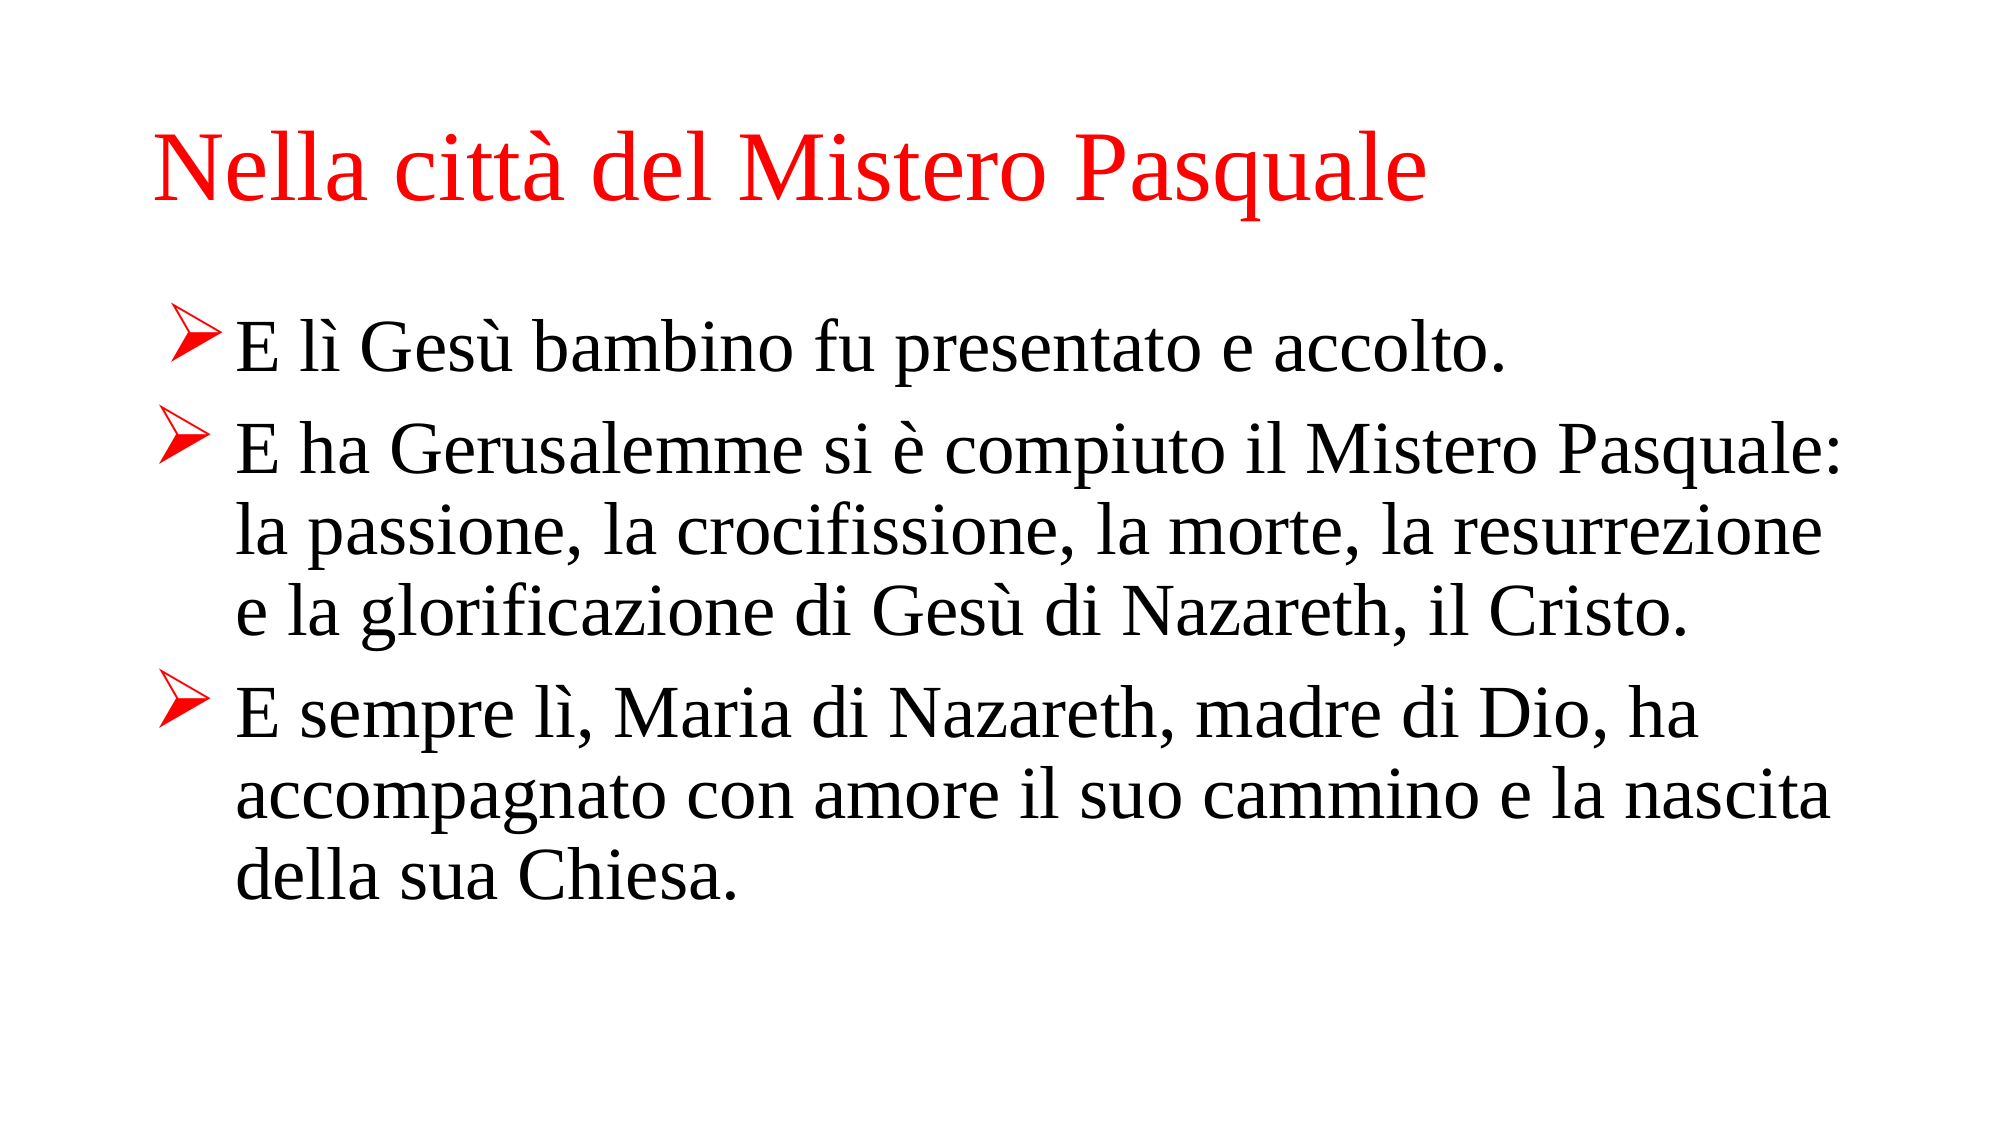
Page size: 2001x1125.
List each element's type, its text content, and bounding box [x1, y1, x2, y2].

title Nella città del Mistero Pasquale [137, 59, 1863, 278]
list E lì Gesù bambino fu presentato e accolto. E ha Gerusalemme si è compiuto il Mistero Pasquale: la passione, la crocifissione, la morte, la resurrezione e la glorificazione di Gesù di Nazareth, il Cristo. E sempre lì, Maria di Nazareth, madre di Dio, ha accompagnato con amore il suo cammino e la nascita della sua Chiesa. [137, 299, 1863, 1014]
